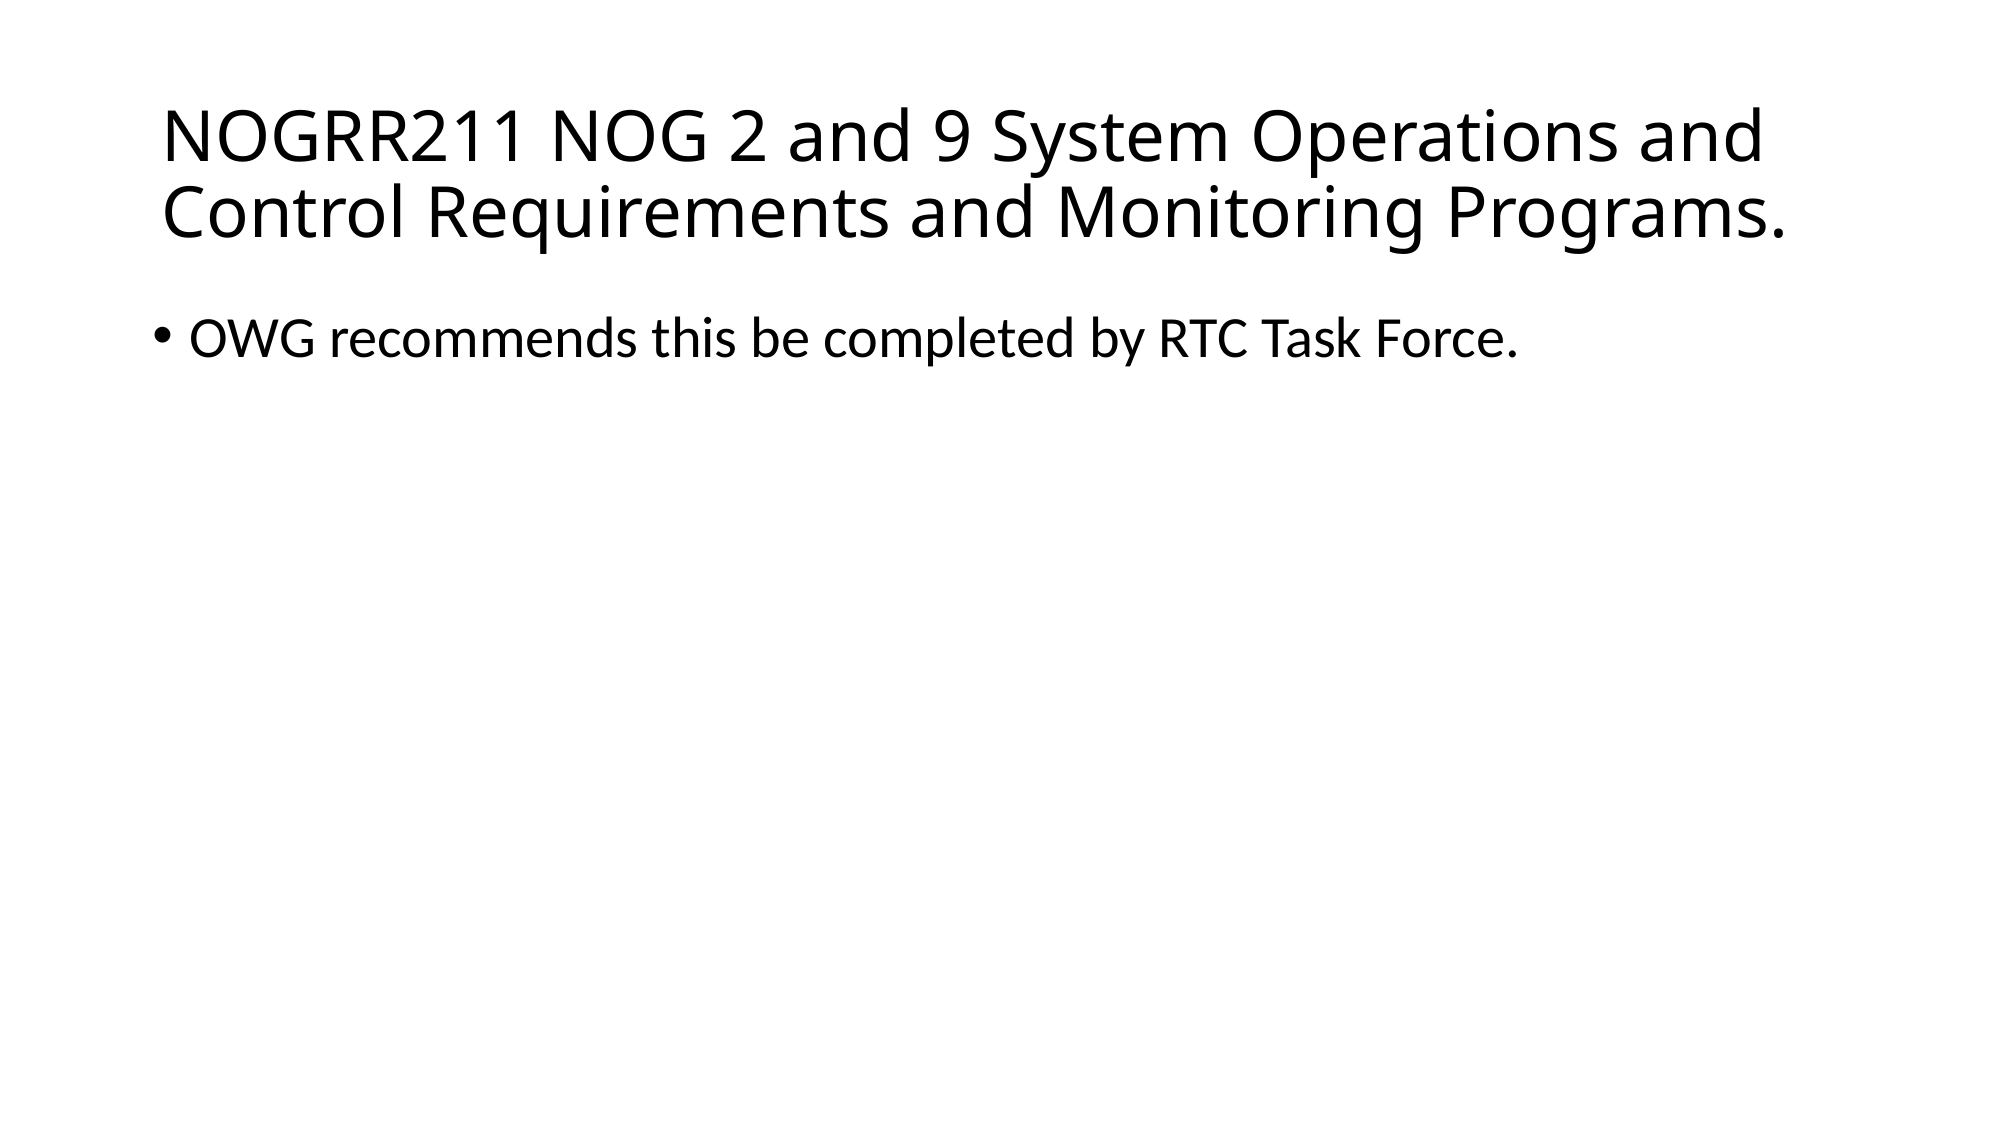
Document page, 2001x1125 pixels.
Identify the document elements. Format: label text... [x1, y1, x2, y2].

list OWG recommends this be completed by RTC Task Force. [137, 299, 1863, 1014]
title NOGRR211 NOG 2 and 9 System Operations and Control Requirements and Monitoring Programs. [146, 67, 1872, 286]
